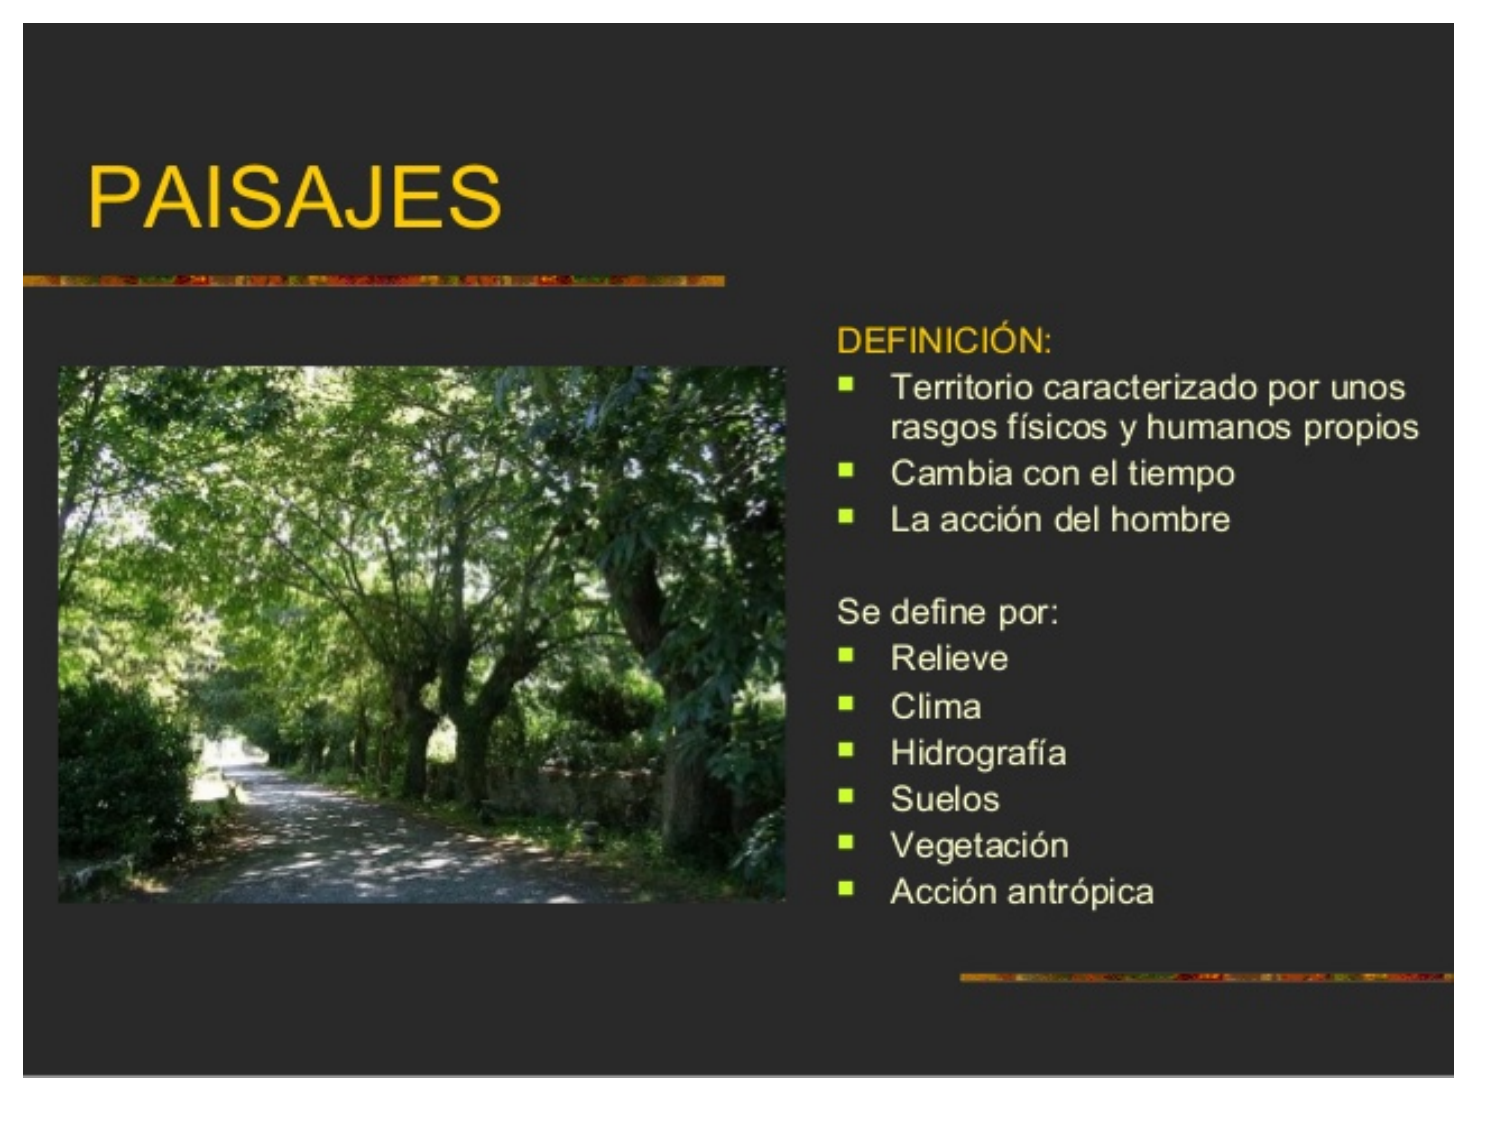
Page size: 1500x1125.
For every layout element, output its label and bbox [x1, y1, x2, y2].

picture [23, 23, 1454, 1079]
